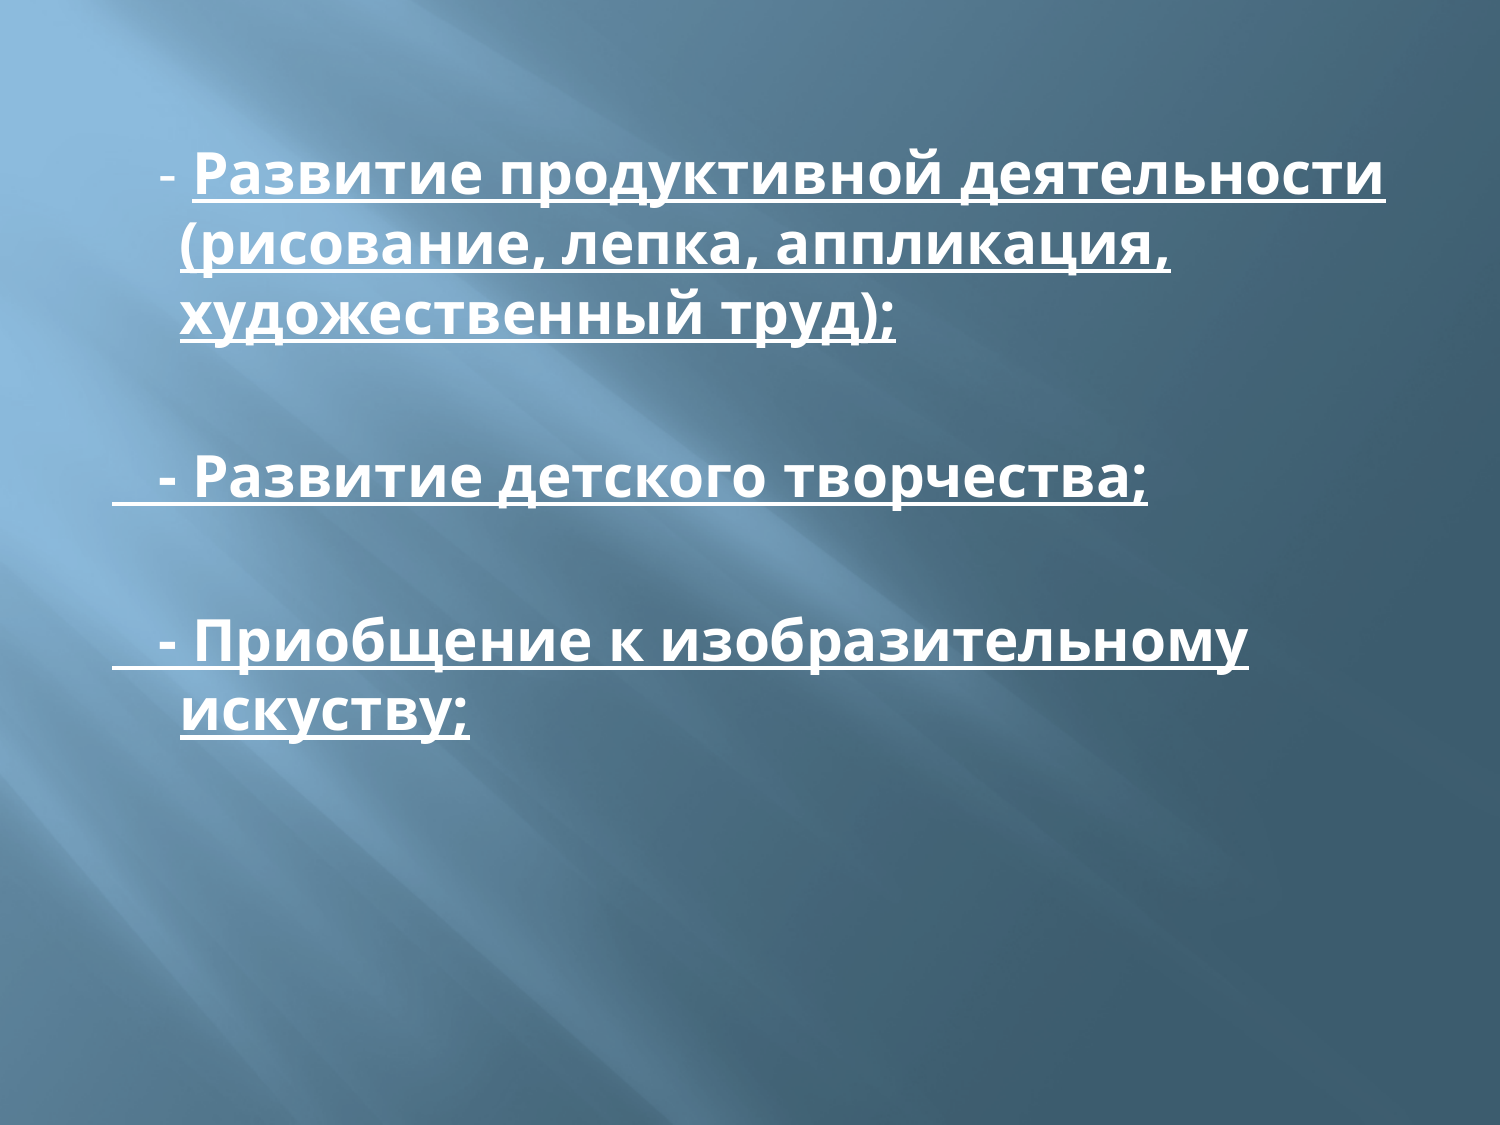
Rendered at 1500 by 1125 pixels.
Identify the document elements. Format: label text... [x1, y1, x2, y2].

list - Развитие продуктивной деятельности (рисование, лепка, аппликация, художественный труд); - Развитие детского творчества; - Приобщение к изобразительному искуству; [75, 46, 1425, 1067]
